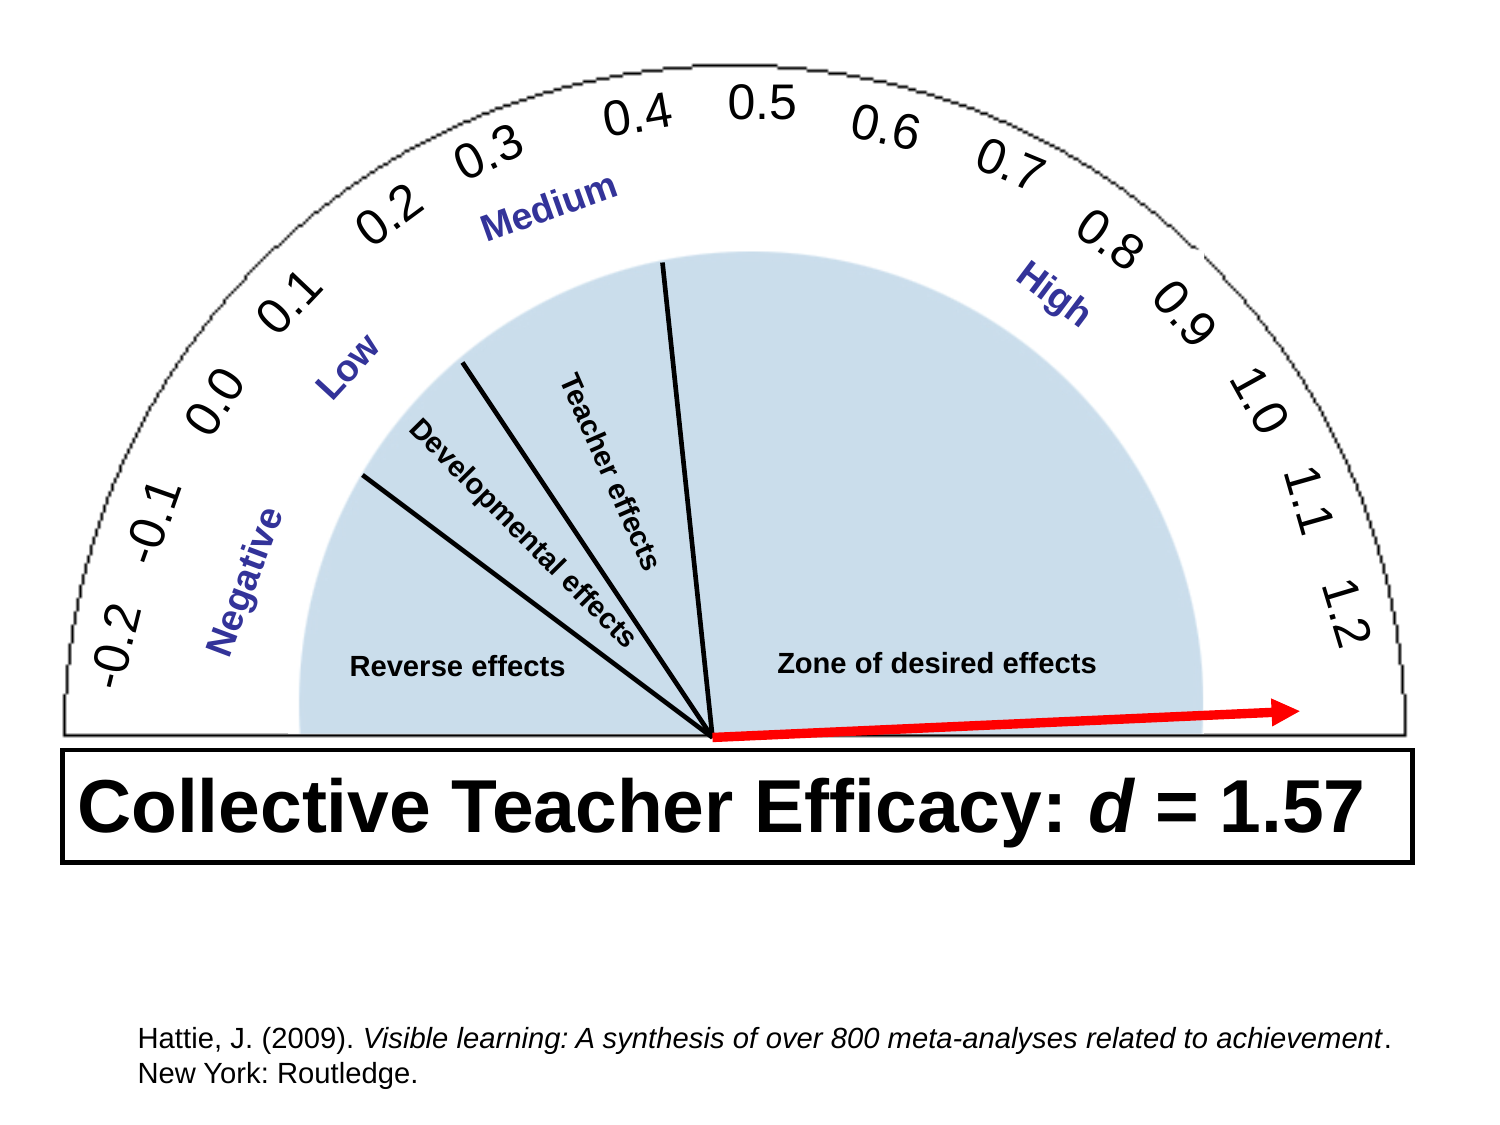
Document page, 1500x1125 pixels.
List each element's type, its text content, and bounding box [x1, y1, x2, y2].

picture [0, 33, 1451, 951]
text_box [992, 855, 1413, 863]
text_box Collective Teacher Efficacy: d = 1.57 [62, 760, 498, 855]
text_box Hattie, J. (2009). Visible learning: A synthesis of over 800 meta-analyses related to achievement. New York: Routledge. [123, 1012, 1416, 1098]
text_box Collective Teacher Efficacy: d = 1.57 [992, 760, 1414, 855]
text_box [62, 855, 498, 863]
